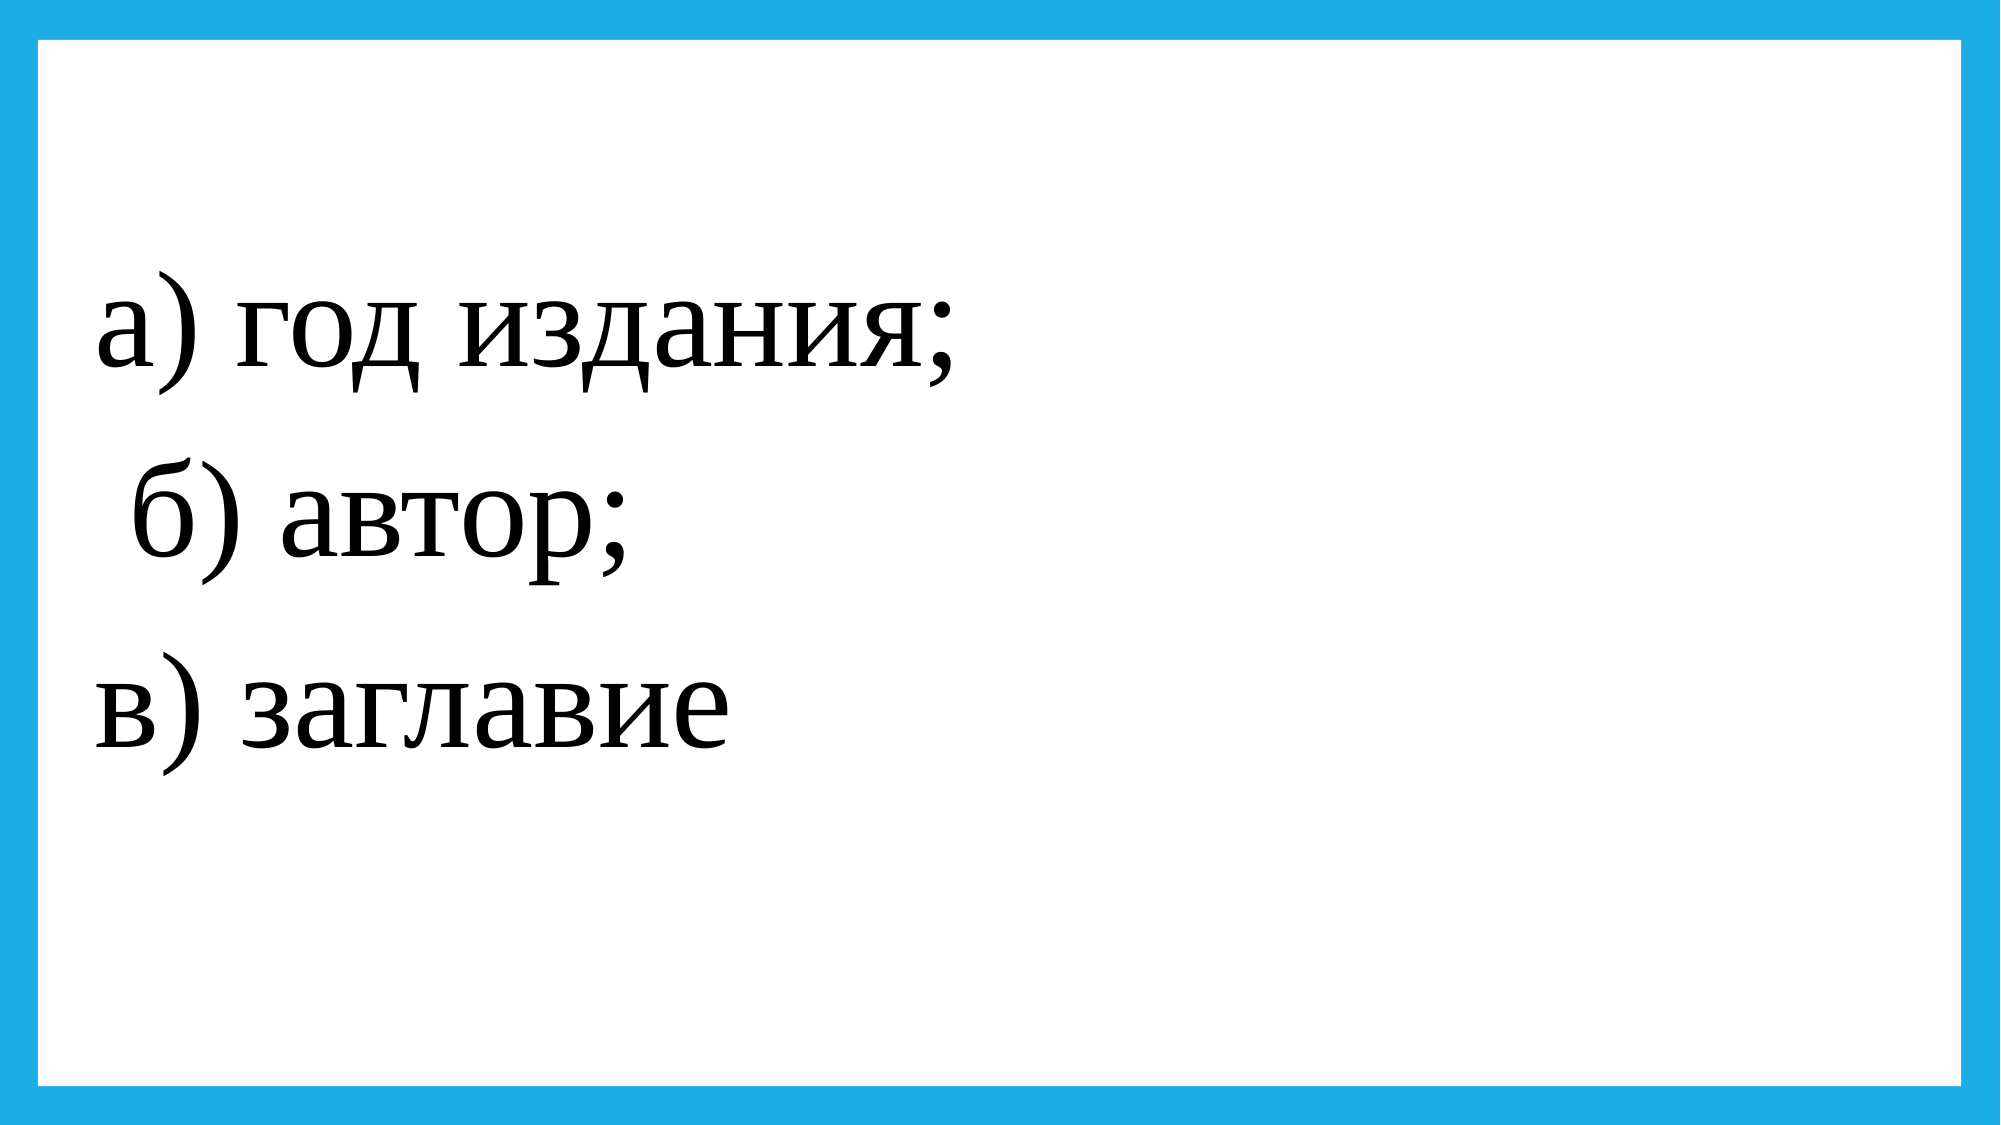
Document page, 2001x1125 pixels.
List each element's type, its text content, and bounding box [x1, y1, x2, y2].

text_box а) год издания; б) автор; в) заглавие [79, 60, 1460, 783]
